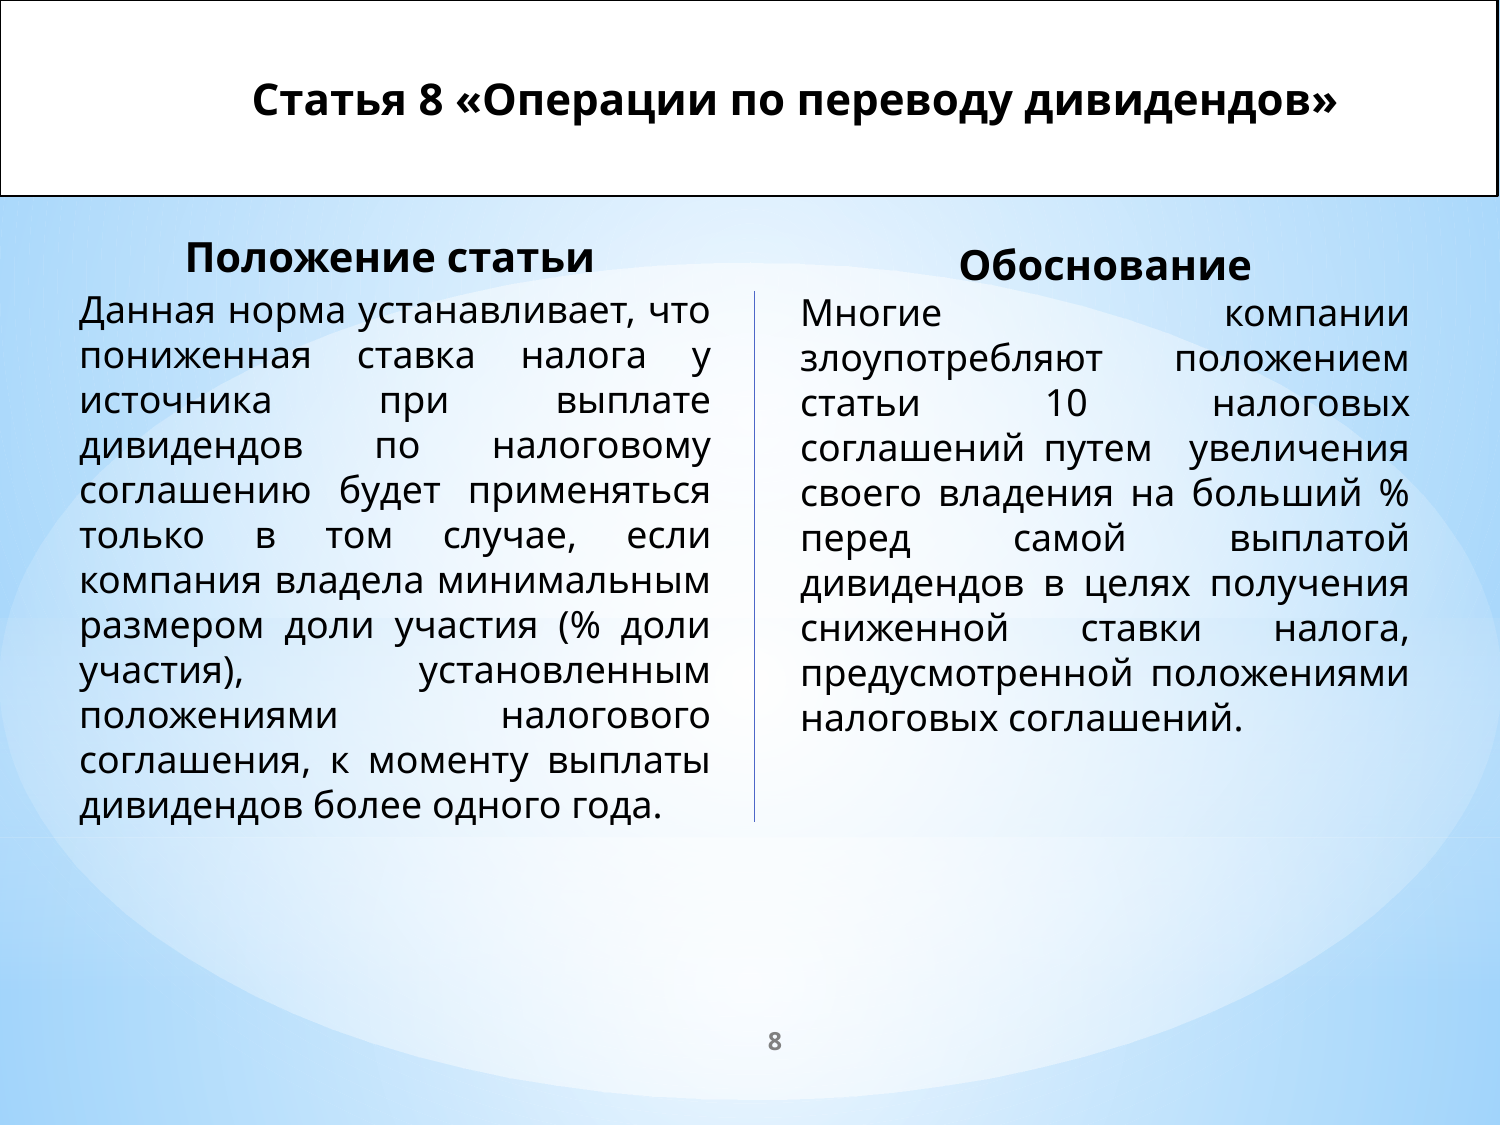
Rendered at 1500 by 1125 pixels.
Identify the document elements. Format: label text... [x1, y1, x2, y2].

slide_number 8 [624, 1012, 925, 1073]
text_box Положение статьи Данная норма устанавливает, что пониженная ставка налога у источника при выплате дивидендов по налоговому соглашению будет применяться только в том случае, если компания владела минимальным размером доли участия (% доли участия), установленным положениями налогового соглашения, к моменту выплаты дивидендов более одного года. [63, 176, 728, 881]
text_box Обоснование Многие компании злоупотребляют положением статьи 10 налоговых соглашений путем увеличения своего владения на больший % перед самой выплатой дивидендов в целях получения сниженной ставки налога, предусмотренной положениями налоговых соглашений. [785, 231, 1426, 747]
text_box Статья 8 «Операции по переводу дивидендов» [0, 0, 1499, 197]
